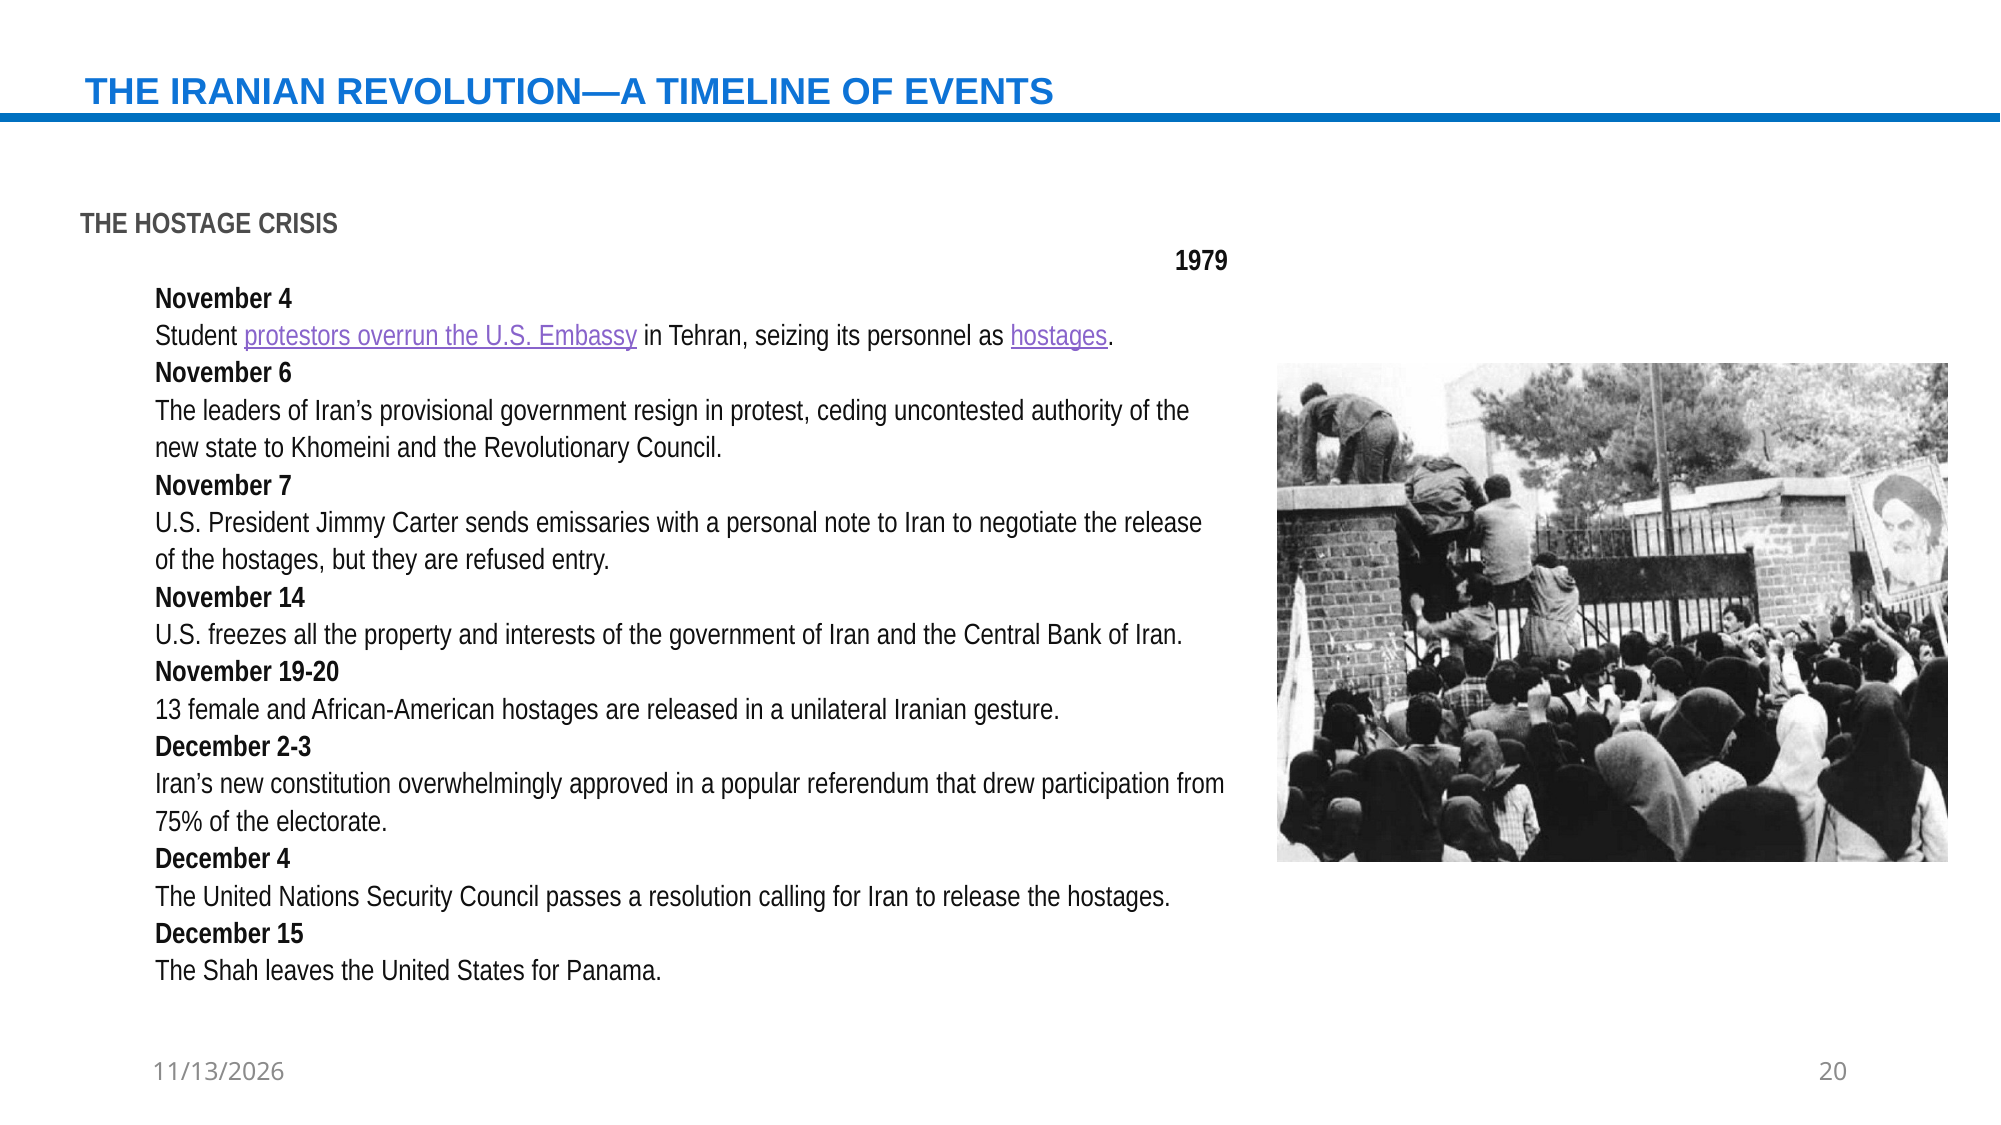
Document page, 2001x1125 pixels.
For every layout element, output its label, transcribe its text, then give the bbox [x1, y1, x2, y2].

text_box THE HOSTAGE CRISIS 1979 November 4 Student protestors overrun the U.S. Embassy in Tehran, seizing its personnel as hostages. November 6 The leaders of Iran’s provisional government resign in protest, ceding uncontested authority of the new state to Khomeini and the Revolutionary Council. November 7 U.S. President Jimmy Carter sends emissaries with a personal note to Iran to negotiate the release of the hostages, but they are refused entry. November 14 U.S. freezes all the property and interests of the government of Iran and the Central Bank of Iran. November 19-20 13 female and African-American hostages are released in a unilateral Iranian gesture. December 2-3 Iran’s new constitution overwhelmingly approved in a popular referendum that drew participation from 75% of the electorate. December 4 The United Nations Security Council passes a resolution calling for Iran to release the hostages. December 15 The Shah leaves the United States for Panama. [65, 194, 1243, 995]
text_box THE IRANIAN REVOLUTION—A TIMELINE OF EVENTS [69, 56, 1070, 113]
slide_number 20 [1412, 1042, 1863, 1103]
picture [1277, 363, 1948, 862]
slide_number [137, 1042, 588, 1103]
